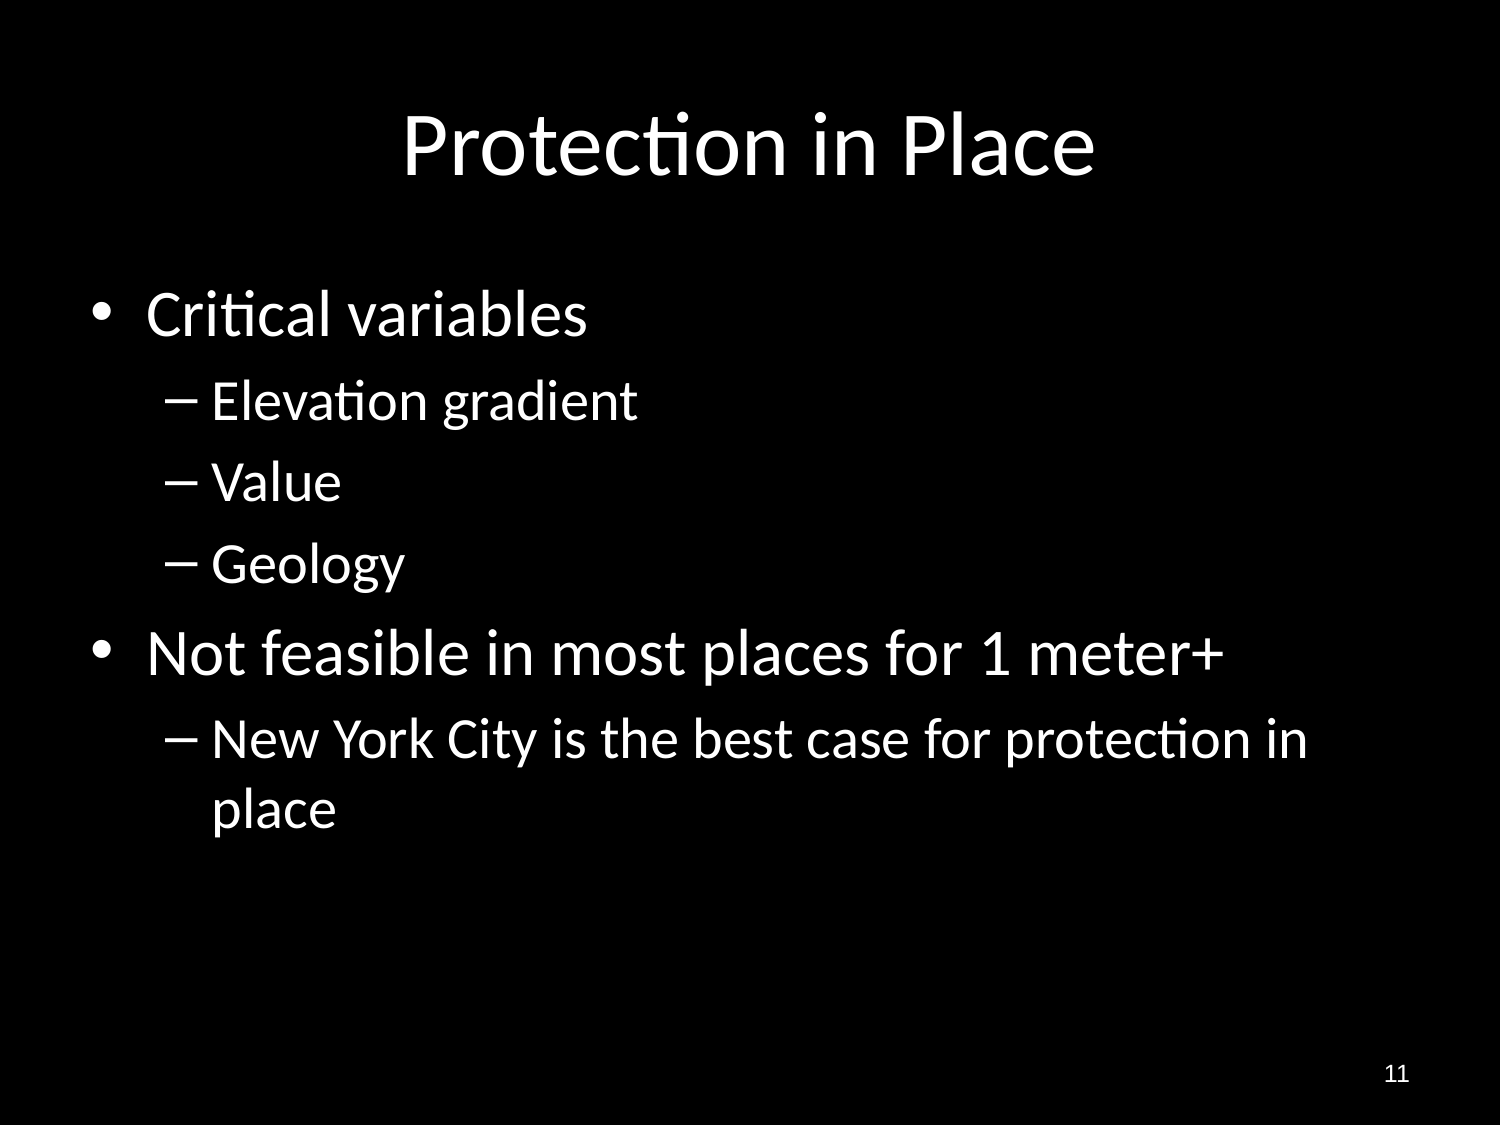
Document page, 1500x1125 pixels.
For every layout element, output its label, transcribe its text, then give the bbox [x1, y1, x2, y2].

list Critical variables Elevation gradient Value Geology Not feasible in most places for 1 meter+ New York City is the best case for protection in place [75, 262, 1425, 1005]
title Protection in Place [75, 45, 1425, 233]
slide_number 11 [1074, 1042, 1425, 1103]
